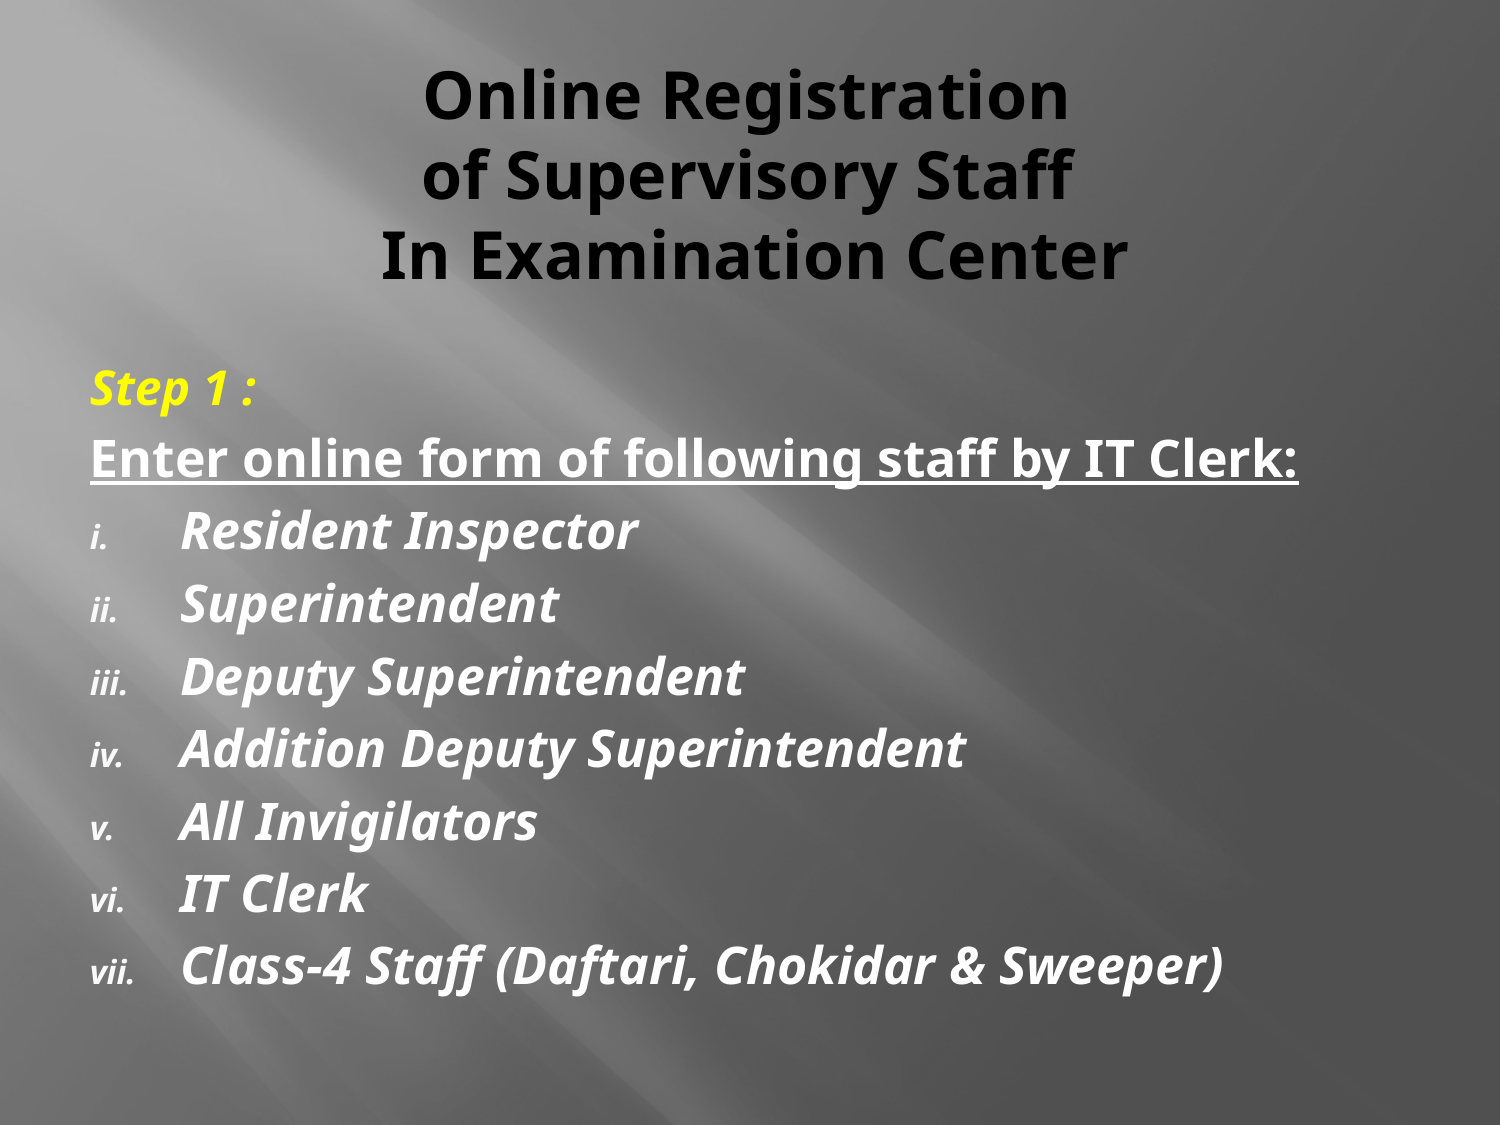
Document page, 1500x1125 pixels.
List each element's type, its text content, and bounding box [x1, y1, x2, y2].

list Step 1 : Enter online form of following staff by IT Clerk: Resident Inspector Superintendent Deputy Superintendent Addition Deputy Superintendent All Invigilators IT Clerk Class-4 Staff (Daftari, Chokidar & Sweeper) [75, 350, 1413, 1005]
title Online Registration of Supervisory Staff In Examination Center [75, 45, 1438, 300]
